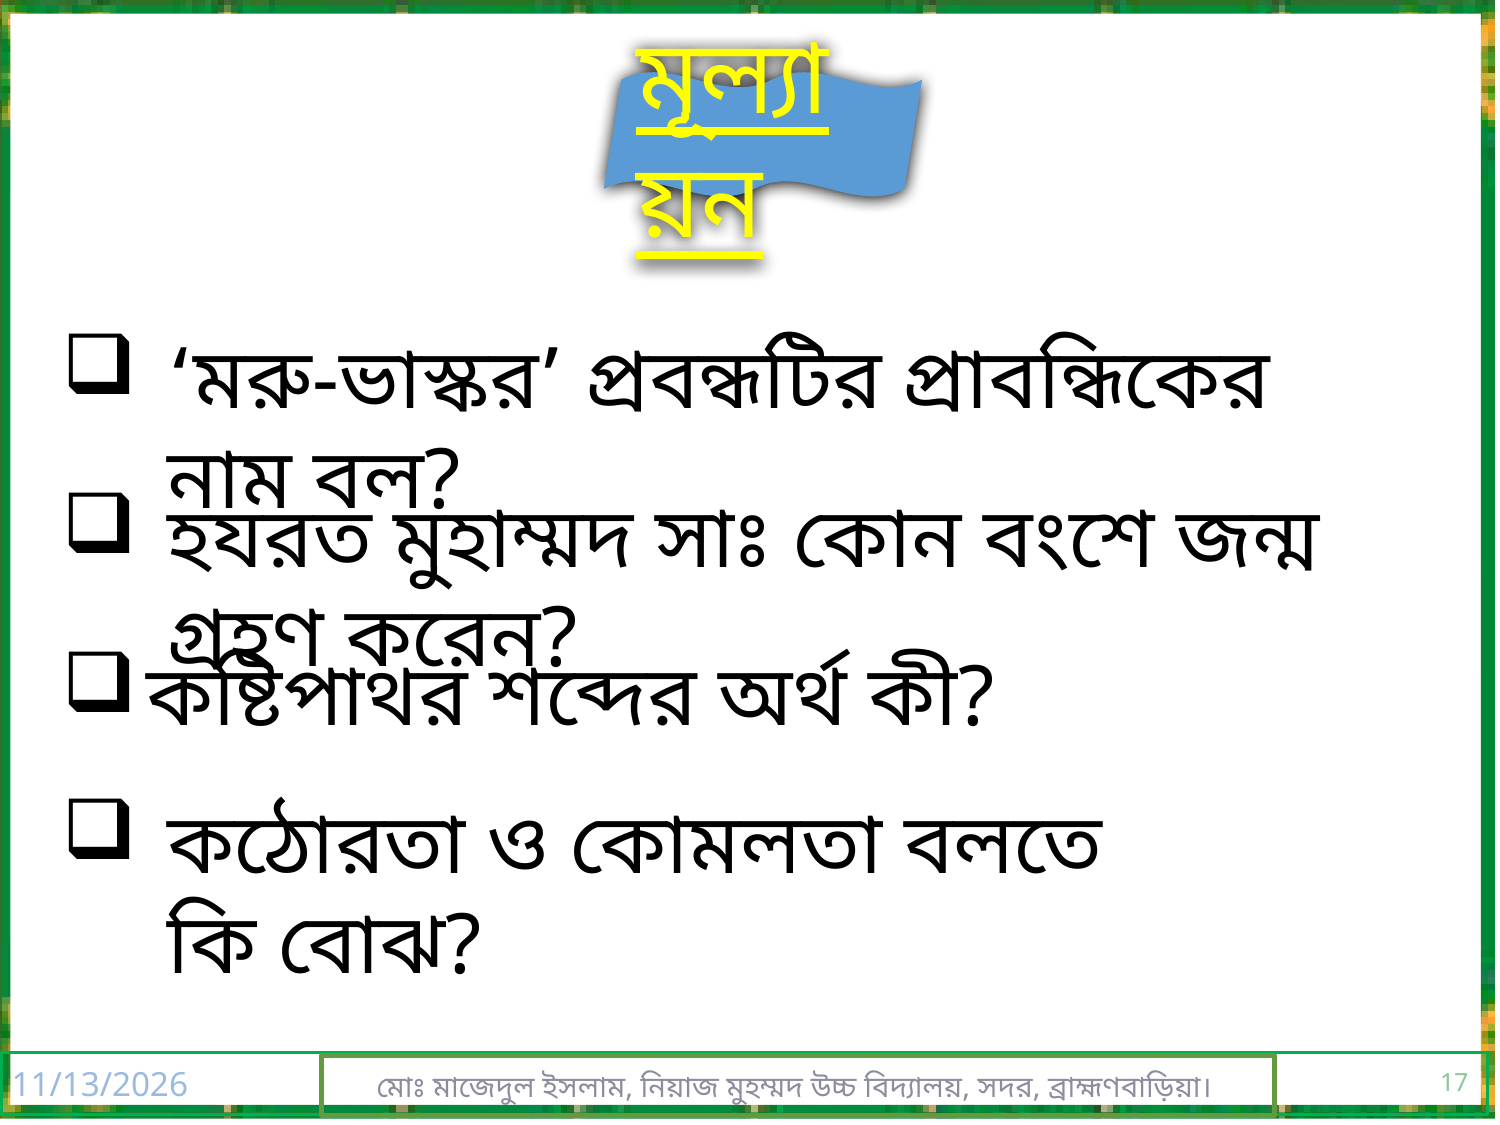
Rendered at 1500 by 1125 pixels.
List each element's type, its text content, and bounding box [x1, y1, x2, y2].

slide_number 17 [1405, 1053, 1484, 1114]
text_box কঠোরতা ও কোমলতা বলতে কি বোঝ? [47, 782, 1212, 998]
text_box ‘মরু-ভাস্কর’ প্রবন্ধটির প্রাবন্ধিকের নাম বল? [47, 317, 1353, 476]
slide_number 08-Mar-20 [0, 1055, 254, 1116]
picture [254, 1104, 319, 1113]
text_box মূল্যায়ন [602, 71, 924, 198]
picture [0, 0, 1495, 1119]
text_box কষ্টিপাথর শব্দের অর্থ কী? [47, 635, 1131, 750]
text_box হযরত মুহাম্মদ সাঃ কোন বংশে জন্ম গ্রহণ করেন? [47, 476, 1444, 691]
picture [1277, 1104, 1405, 1113]
footer মোঃ মাজেদুল ইসলাম, নিয়াজ মুহম্মদ উচ্চ বিদ্যালয়, সদর, ব্রাহ্মণবাড়িয়া। [319, 1053, 1277, 1118]
